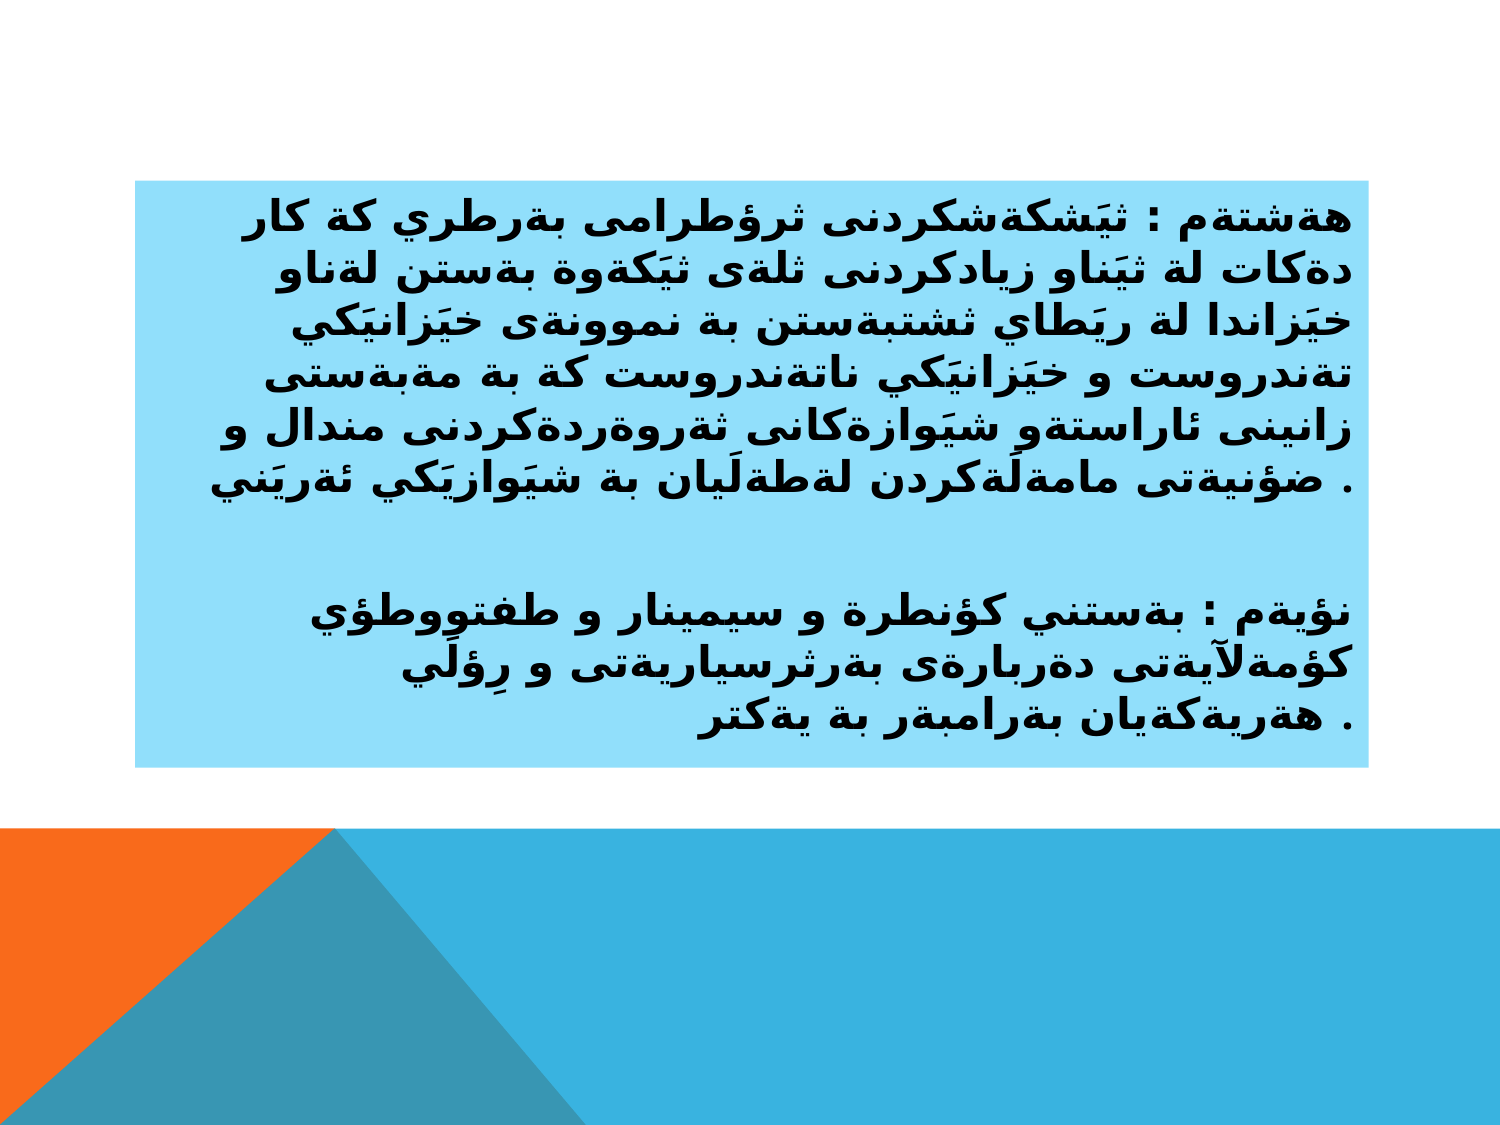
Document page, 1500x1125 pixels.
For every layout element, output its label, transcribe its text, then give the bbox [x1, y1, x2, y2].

list هةشتةم : ثيَشكةشكردنى ثرؤطرامى بةرطري كة كار دةكات لة ثيَناو زيادكردنى ثلةى ثيَكةوة بةستن لةناو خيَزاندا لة ريَطاي ثشتبةستن بة نموونةى خيَزانيَكي تةندروست و خيَزانيَكي ناتةندروست كة بة مةبةستى زانينى ئاراستةو شيَوازةكانى ثةروةردةكردنى مندال و ضؤنيةتى مامةلَةكردن لةطةلَيان بة شيَوازيَكي ئةريَني . نؤيةم : بةستني كؤنطرة و سيمينار و طفتووطؤي كؤمةلآيةتى دةربارةى بةرثرسياريةتى و رِؤلَي هةريةكةيان بةرامبةر بة يةكتر . [135, 180, 1369, 768]
